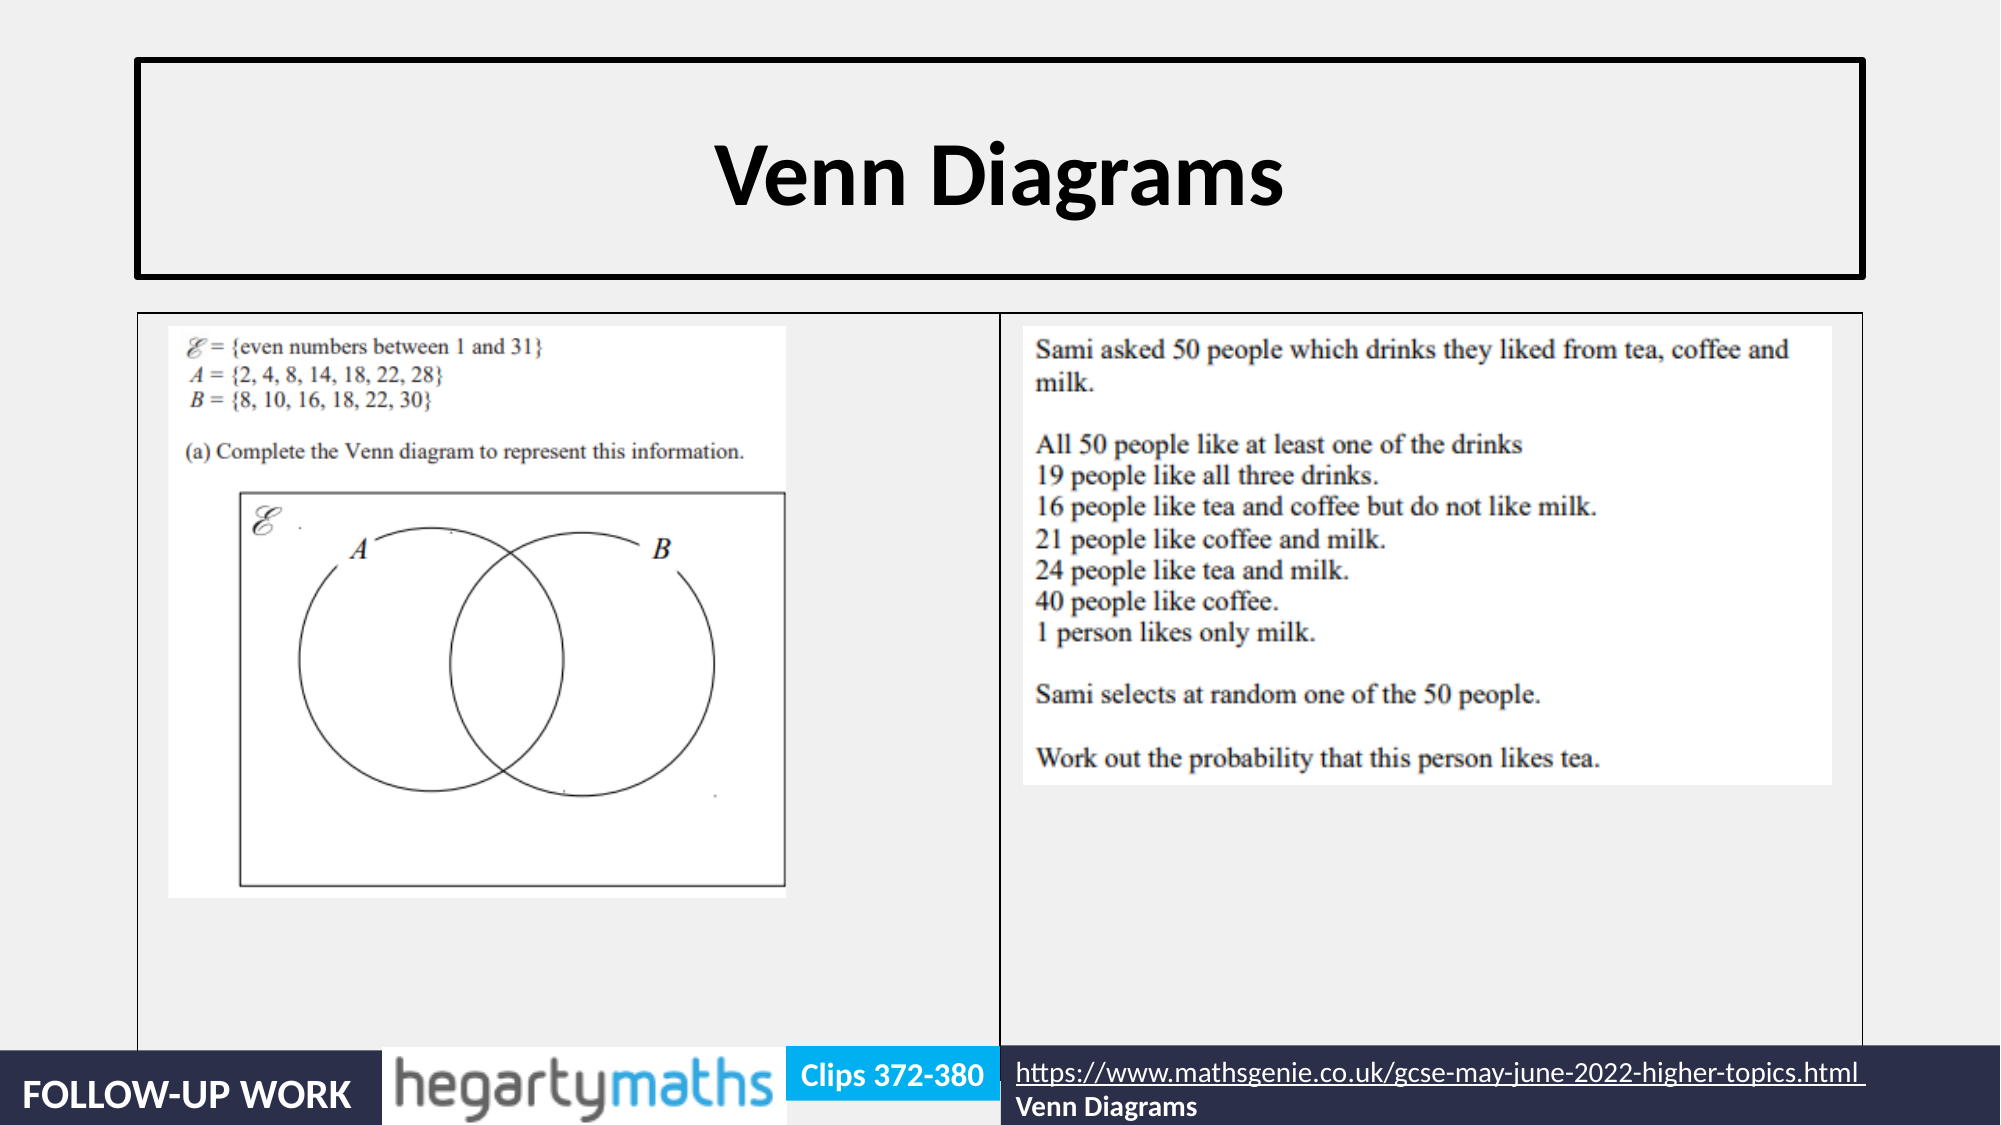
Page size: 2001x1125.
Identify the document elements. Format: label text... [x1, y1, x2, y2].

picture [381, 1047, 787, 1125]
text_box FOLLOW-UP WORK [0, 1050, 377, 1125]
text_box Clips 372-380 [786, 1046, 1000, 1101]
title Venn Diagrams [137, 59, 1863, 278]
picture [168, 325, 787, 898]
picture [1023, 325, 1832, 785]
text_box https://www.mathsgenie.co.uk/gcse-may-june-2022-higher-topics.html Venn Diagrams [1000, 1045, 2000, 1125]
